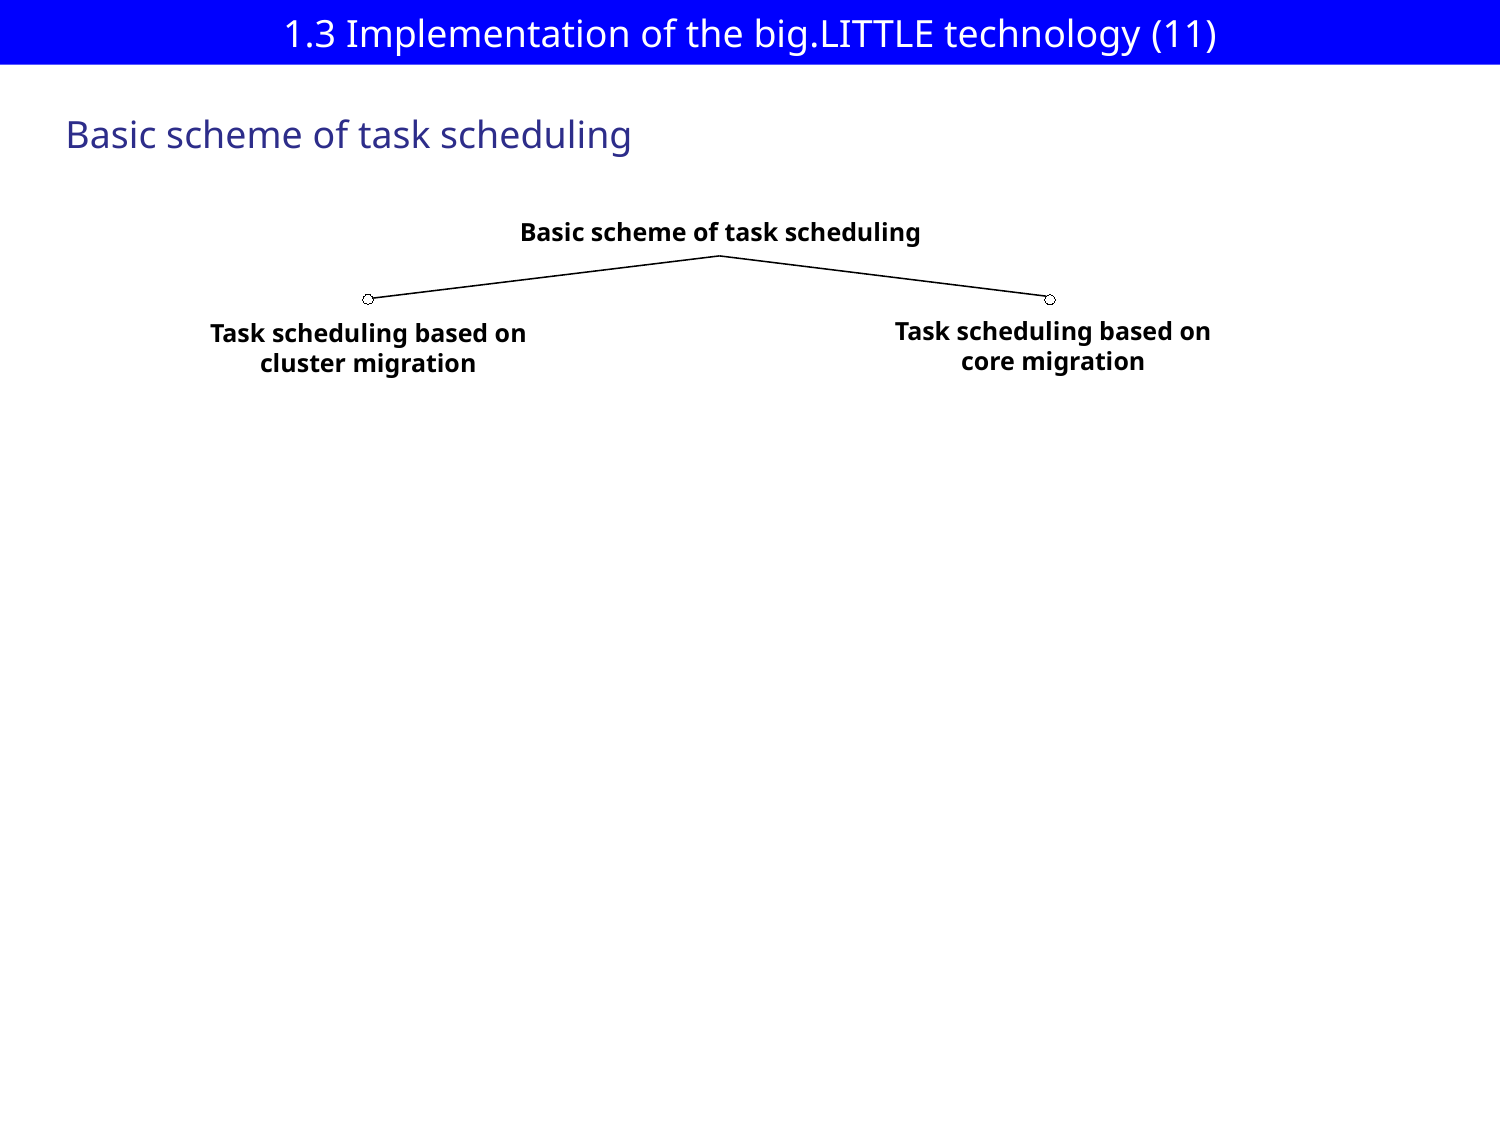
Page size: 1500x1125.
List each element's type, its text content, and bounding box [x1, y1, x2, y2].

text_box Basic scheme of task scheduling [240, 209, 1201, 254]
text_box [1046, 295, 1056, 305]
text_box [363, 255, 718, 300]
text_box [719, 255, 1047, 297]
title 1.3 Implementation of the big.LITTLE technology (11) [0, 0, 1500, 65]
text_box Task scheduling based on cluster migration [115, 310, 622, 385]
text_box Task scheduling based on core migration [788, 308, 1319, 383]
text_box Basic scheme of task scheduling [50, 103, 649, 164]
